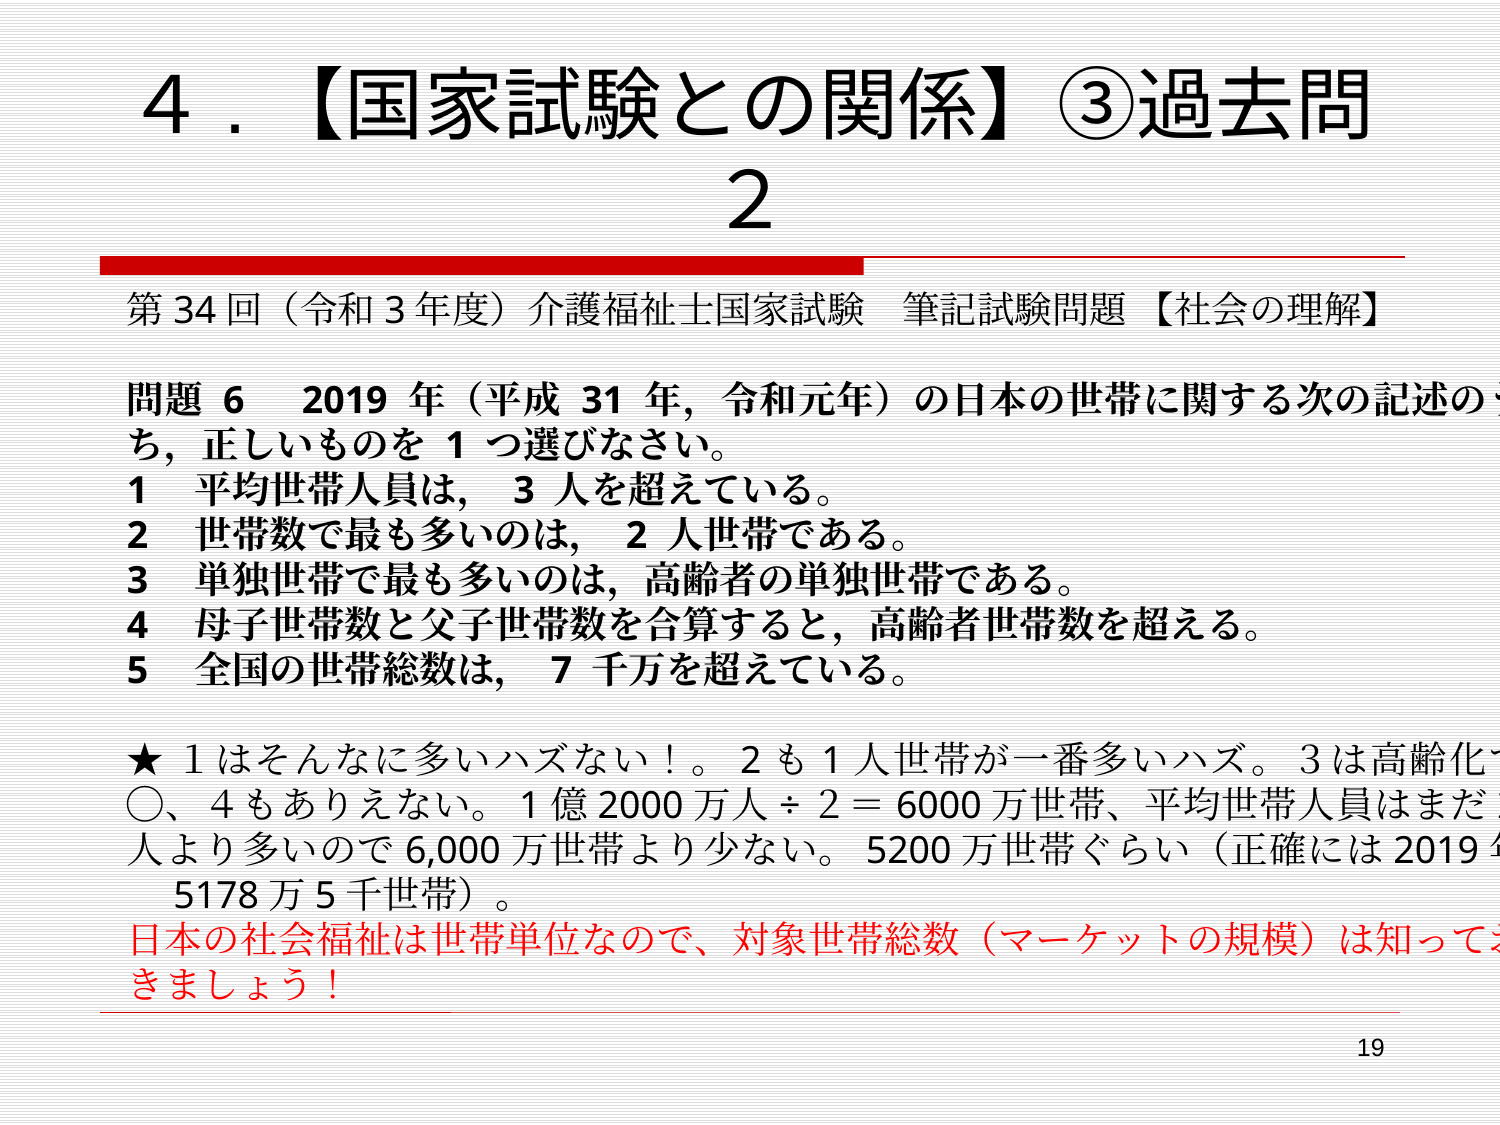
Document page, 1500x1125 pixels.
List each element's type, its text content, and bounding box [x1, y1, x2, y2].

title ４.【国家試験との関係】③過去問２ [93, 49, 1407, 250]
text_box 第34回（令和3年度）介護福祉士国家試験 筆記試験問題 【社会の理解】 問題 6 2019 年（平成 31 年，令和元年）の日本の世帯に関する次の記述のうち，正しいものを 1 つ選びなさい。 1 平均世帯人員は， 3 人を超えている。 2 世帯数で最も多いのは， 2 人世帯である。 3 単独世帯で最も多いのは，高齢者の単独世帯である。 4 母子世帯数と父子世帯数を合算すると，高齢者世帯数を超える。 5 全国の世帯総数は， 7 千万を超えている。 ★１はそんなに多いハズない！。2も1人世帯が一番多いハズ。３は高齢化で◯、４もありえない。1億2000万人÷２＝6000万世帯、平均世帯人員はまだ２人より多いので6,000万世帯より少ない。5200万世帯ぐらい（正確には2019年 5178万5千世帯）。 日本の社会福祉は世帯単位なので、対象世帯総数（マーケットの規模）は知っておきましょう！ [112, 278, 1500, 1014]
slide_number 19 [1074, 1024, 1400, 1103]
